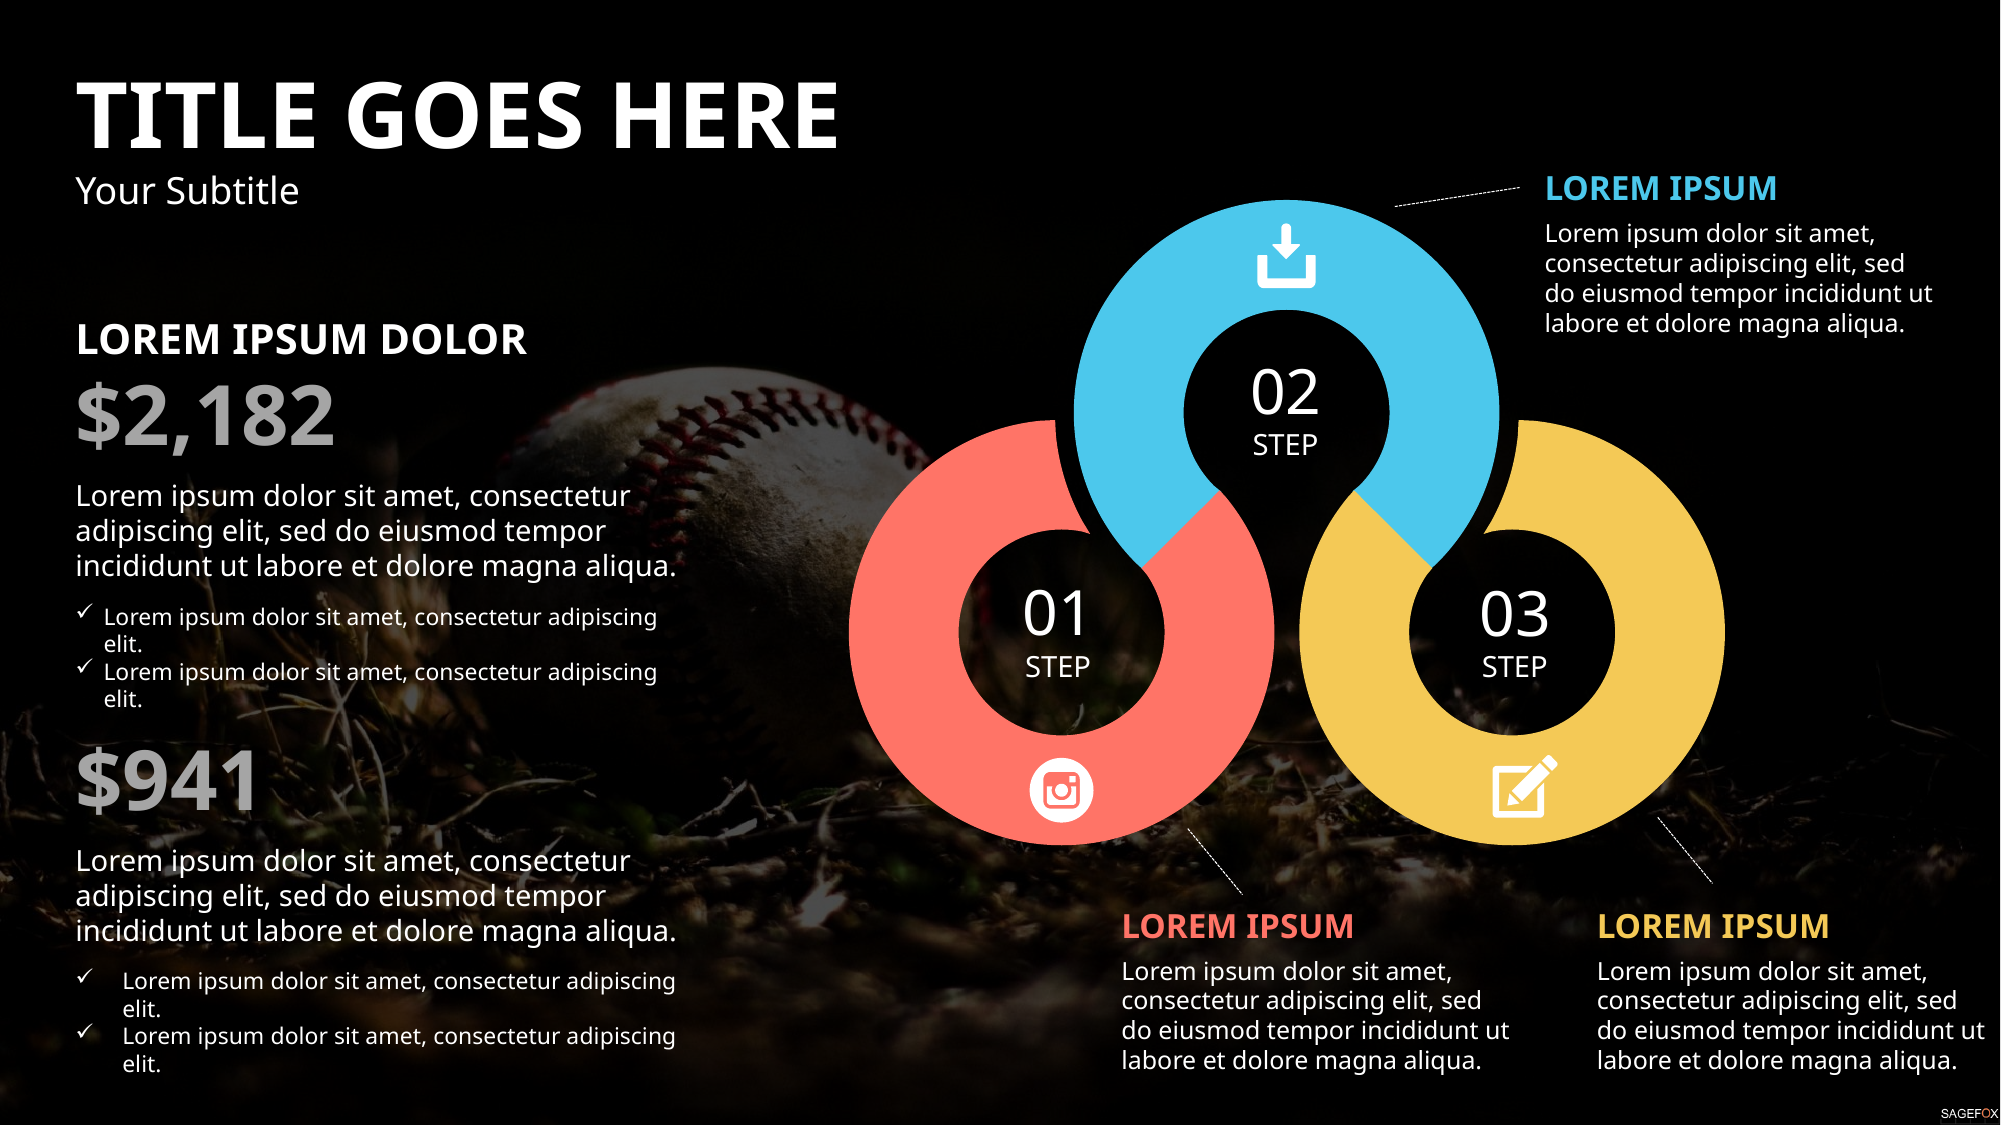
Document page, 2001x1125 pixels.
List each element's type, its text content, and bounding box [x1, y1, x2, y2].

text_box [1187, 828, 1243, 895]
text_box LOREM IPSUM Lorem ipsum dolor sit amet, consectetur adipiscing elit, sed do eiusmod tempor incididunt ut labore et dolore magna aliqua. [1586, 900, 2000, 1080]
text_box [1257, 223, 1316, 289]
text_box TITLE GOES HERE Your Subtitle [60, 49, 1036, 220]
text_box LOREM IPSUM Lorem ipsum dolor sit amet, consectetur adipiscing elit, sed do eiusmod tempor incididunt ut labore et dolore magna aliqua. [1111, 900, 1525, 1080]
text_box [1298, 418, 1726, 847]
text_box LOREM IPSUM Lorem ipsum dolor sit amet, consectetur adipiscing elit, sed do eiusmod tempor incididunt ut labore et dolore magna aliqua. [1534, 162, 1948, 343]
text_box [1657, 817, 1713, 884]
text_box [1394, 187, 1520, 207]
text_box [847, 418, 1276, 847]
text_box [1492, 755, 1558, 818]
text_box 01 STEP [1004, 565, 1112, 691]
text_box [1072, 198, 1501, 569]
text_box 03 STEP [1461, 566, 1569, 691]
text_box 02 STEP [1232, 344, 1340, 469]
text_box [1029, 757, 1094, 823]
text_box LOREM IPSUM DOLOR $2,182 Lorem ipsum dolor sit amet, consectetur adipiscing elit, sed do eiusmod tempor incididunt ut labore et dolore magna aliqua. Lorem ipsum dolor sit amet, consectetur adipiscing elit. Lorem ipsum dolor sit amet, consectetur adipiscing elit. $941 Lorem ipsum dolor sit amet, consectetur adipiscing elit, sed do eiusmod tempor incididunt ut labore et dolore magna aliqua. Lorem ipsum dolor sit amet, consectetur adipiscing elit. Lorem ipsum dolor sit amet, consectetur adipiscing elit. [60, 305, 719, 1120]
picture [0, 0, 2001, 1125]
